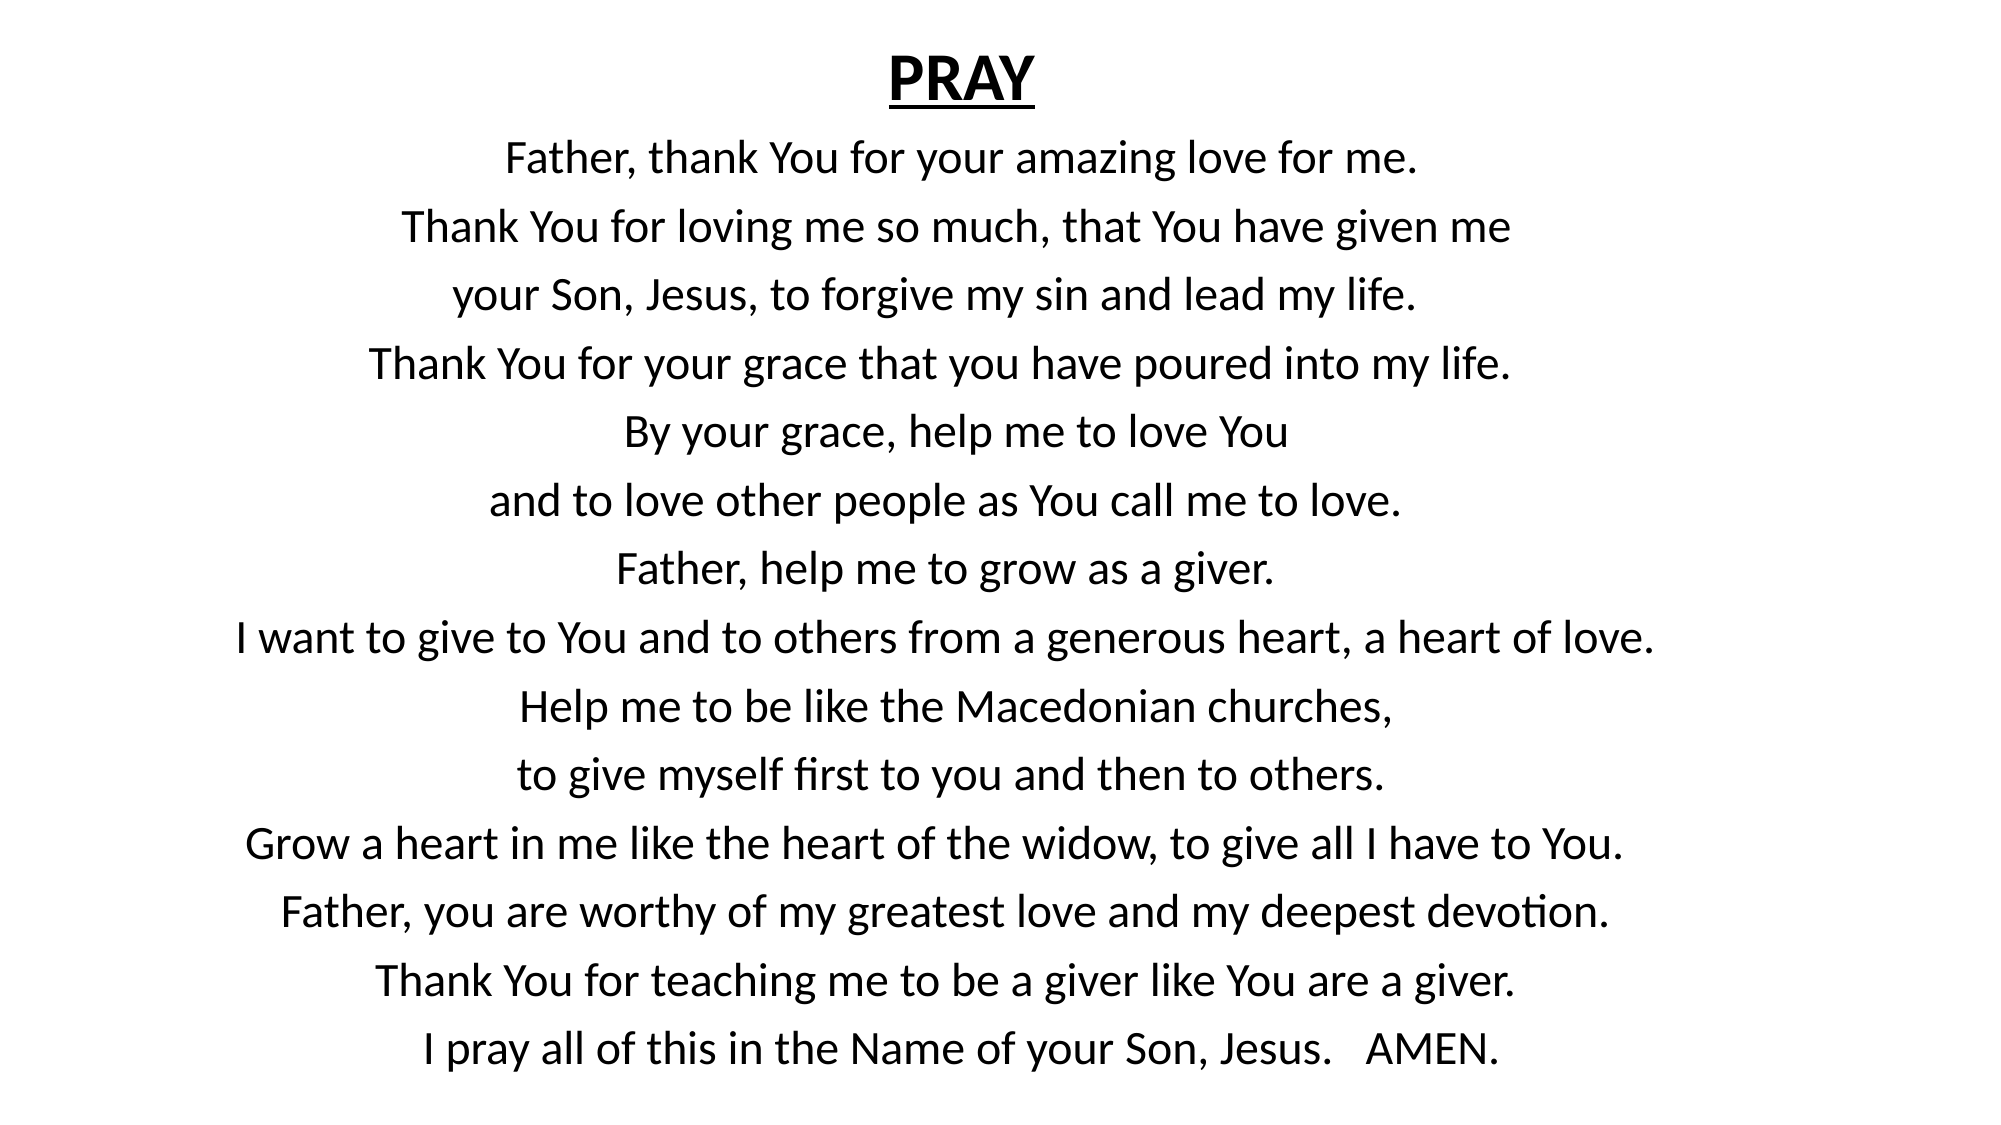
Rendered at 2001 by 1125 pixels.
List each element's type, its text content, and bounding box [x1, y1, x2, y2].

list PRAY Father, thank You for your amazing love for me. Thank You for loving me so much, that You have given me your Son, Jesus, to forgive my sin and lead my life. Thank You for your grace that you have poured into my life. By your grace, help me to love You and to love other people as You call me to love. Father, help me to grow as a giver. I want to give to You and to others from a generous heart, a heart of love. Help me to be like the Macedonian churches, to give myself first to you and then to others. Grow a heart in me like the heart of the widow, to give all I have to You. Father, you are worthy of my greatest love and my deepest devotion. Thank You for teaching me to be a giver like You are a giver. I pray all of this in the Name of your Son, Jesus. AMEN. [59, 34, 1865, 1092]
